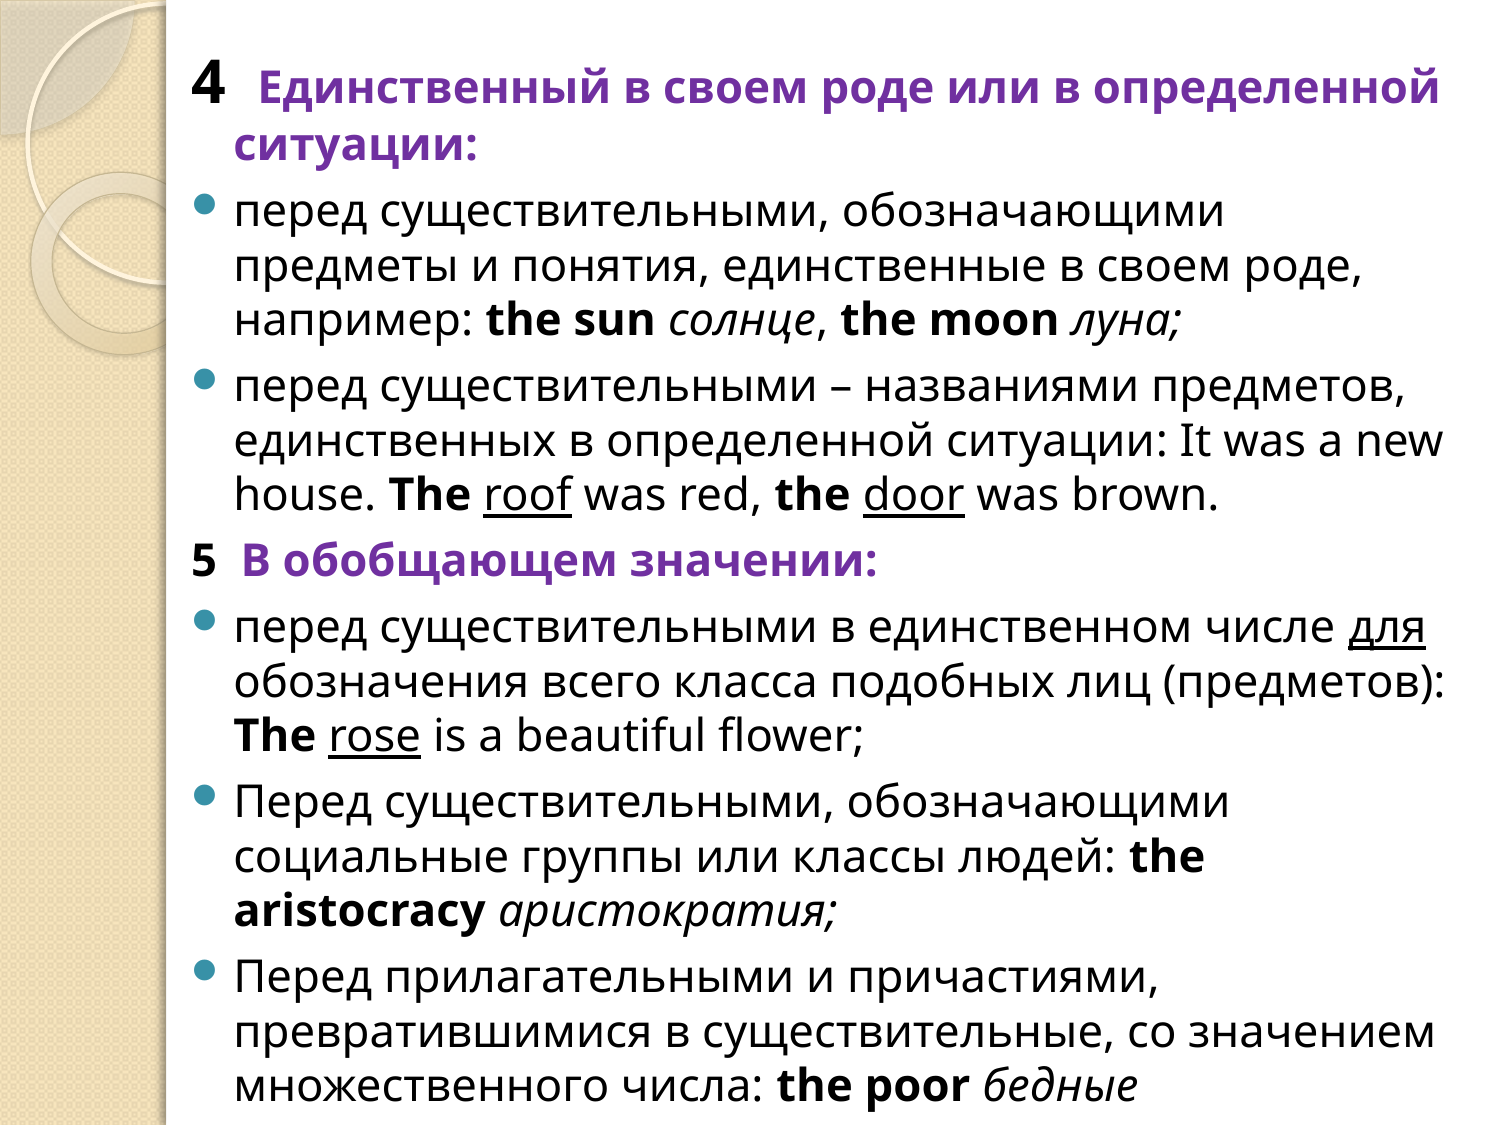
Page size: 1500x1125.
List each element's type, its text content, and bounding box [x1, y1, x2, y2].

list 4 Единственный в своем роде или в определенной ситуации: перед существительными, обозначающими предметы и понятия, единственные в своем роде, например: the sun солнце, the moon луна; перед существительными – названиями предметов, единственных в определенной ситуации: It was a new house. The roof was red, the door was brown. 5 В обобщающем значении: перед существительными в единственном числе для обозначения всего класса подобных лиц (предметов): The rose is a beautiful flower; Перед существительными, обозначающими социальные группы или классы людей: the aristocracy аристократия; Перед прилагательными и причастиями, превратившимися в существительные, со значением множественного числа: the poor бедные [164, 35, 1466, 1125]
